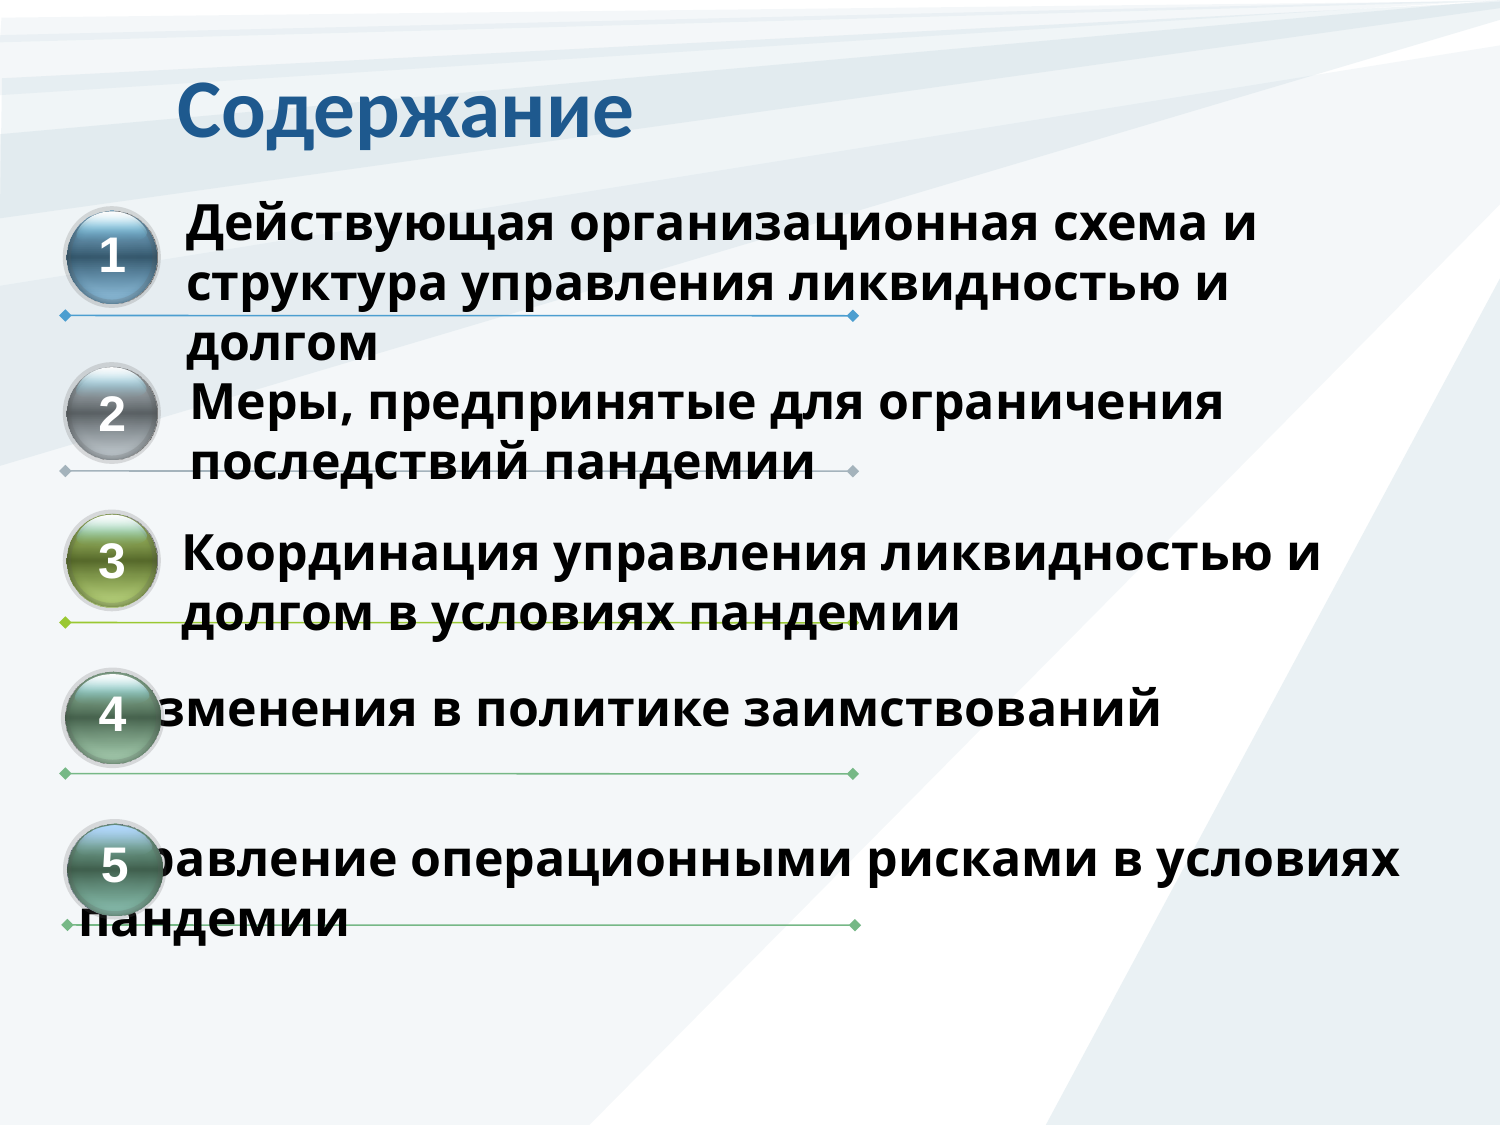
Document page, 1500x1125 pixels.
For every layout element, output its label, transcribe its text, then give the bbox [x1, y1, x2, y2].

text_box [66, 210, 158, 304]
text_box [66, 822, 163, 916]
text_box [66, 513, 158, 608]
text_box Координация управления ликвидностью и долгом в условиях пандемии [166, 513, 1382, 648]
text_box Меры, предпринятые для ограничения последствий пандемии [174, 362, 1388, 498]
text_box Действующая организационная схема и структура управления ликвидностью и долгом [171, 183, 1365, 438]
text_box Управление операционными рисками в условиях пандемии [63, 818, 1430, 954]
picture [76, 514, 148, 548]
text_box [64, 668, 1096, 775]
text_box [66, 366, 158, 461]
title Содержание [162, 42, 1375, 166]
